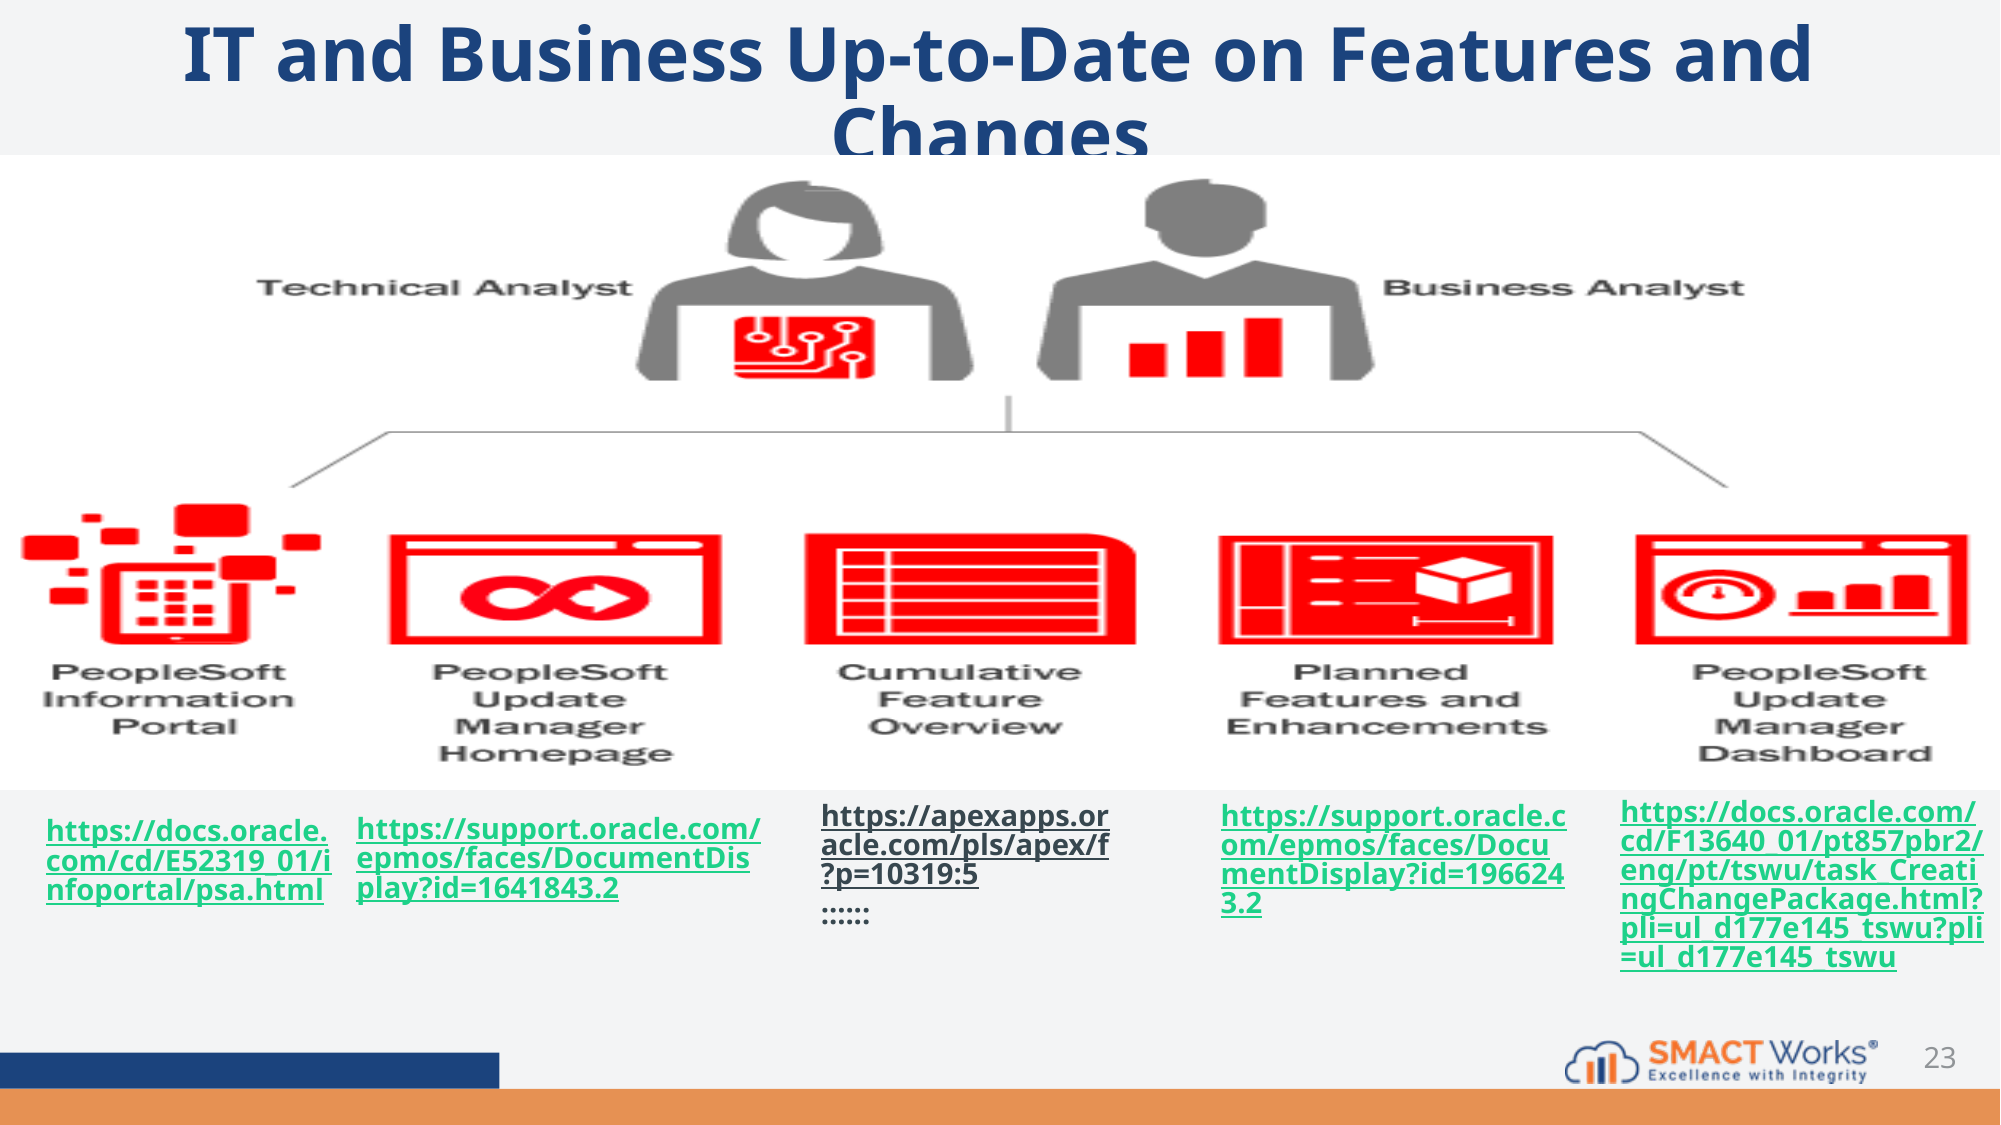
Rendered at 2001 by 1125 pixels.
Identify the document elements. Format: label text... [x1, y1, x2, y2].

text_box https://docs.oracle.com/cd/E52319_01/infoportal/psa.html [31, 805, 341, 860]
text_box https://support.oracle.com/epmos/faces/DocumentDisplay?id=1641843.2 [341, 803, 776, 893]
title IT and Business Up-to-Date on Features and Changes [0, 0, 2000, 155]
text_box https://apexapps.oracle.com/pls/apex/f?p=10319:5:::::: [806, 790, 1130, 880]
text_box https://docs.oracle.com/cd/F13640_01/pt857pbr2/eng/pt/tswu/task_CreatingChangePackage.html?pli=ul_d177e145_tswu?pli=ul_d177e145_tswu [1605, 790, 2000, 840]
picture [0, 155, 2000, 790]
text_box https://support.oracle.com/epmos/faces/DocumentDisplay?id=1966243.2 [1205, 790, 1584, 880]
slide_number 23 [1522, 1028, 1973, 1089]
